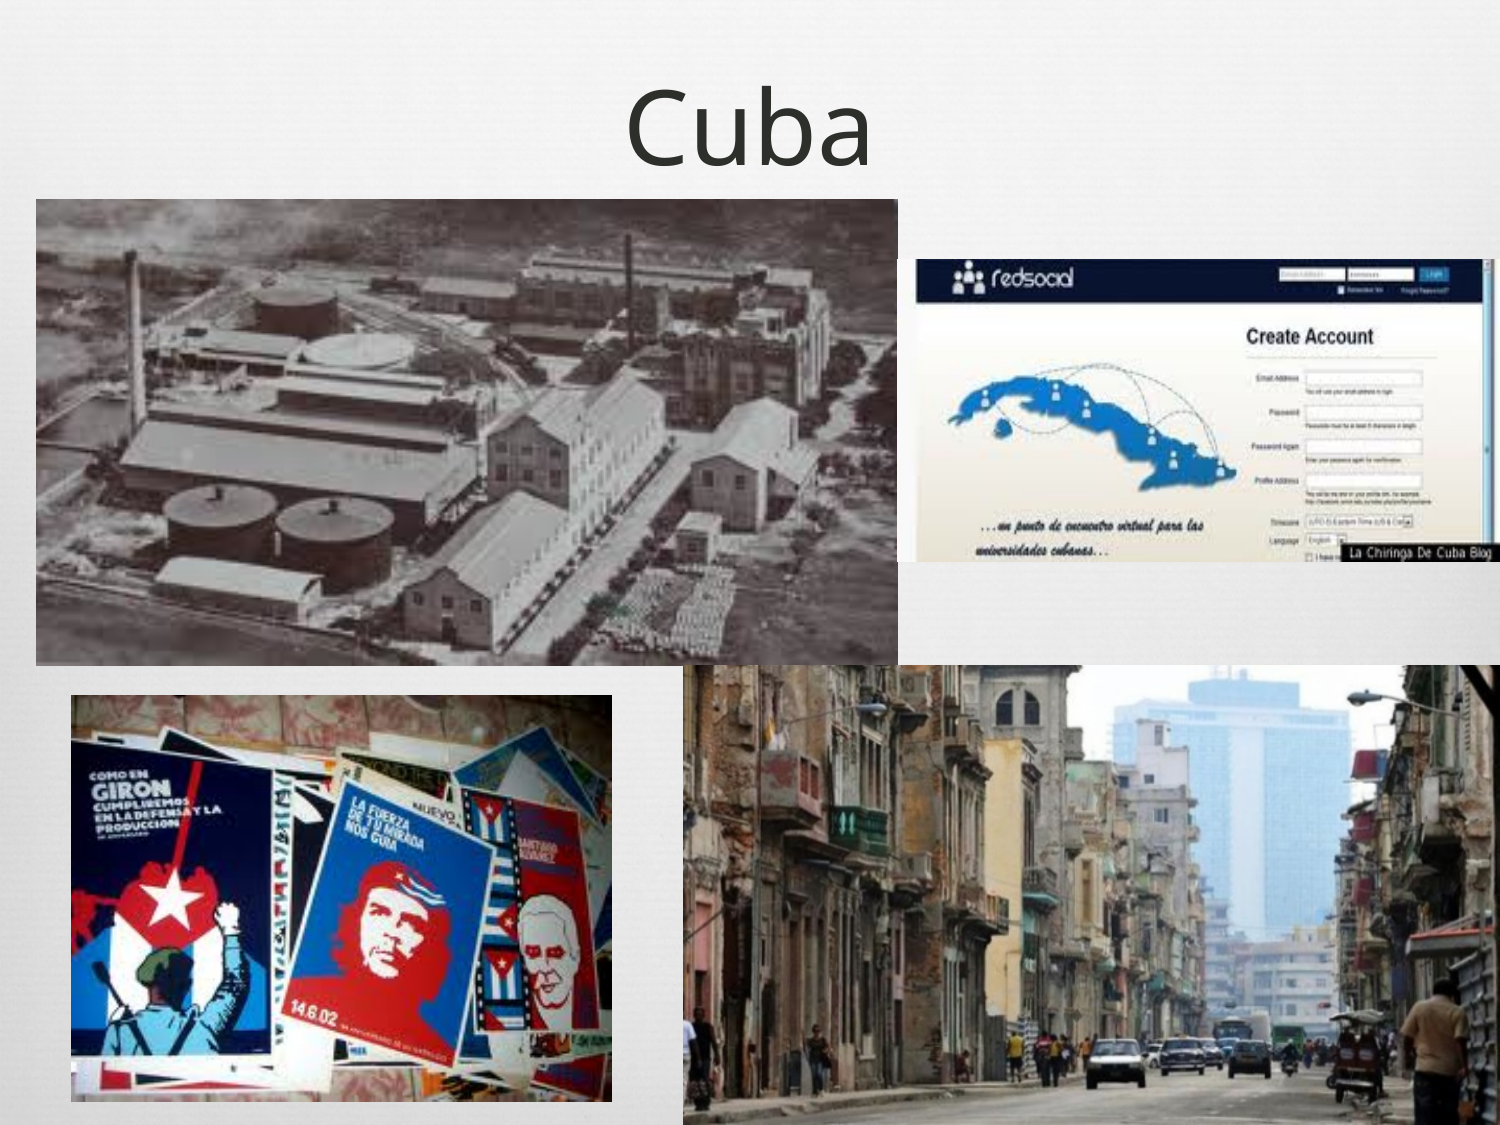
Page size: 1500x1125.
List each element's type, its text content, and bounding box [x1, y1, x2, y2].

title Cuba [112, 11, 1388, 236]
picture [35, 199, 1500, 1125]
picture [71, 694, 612, 1103]
